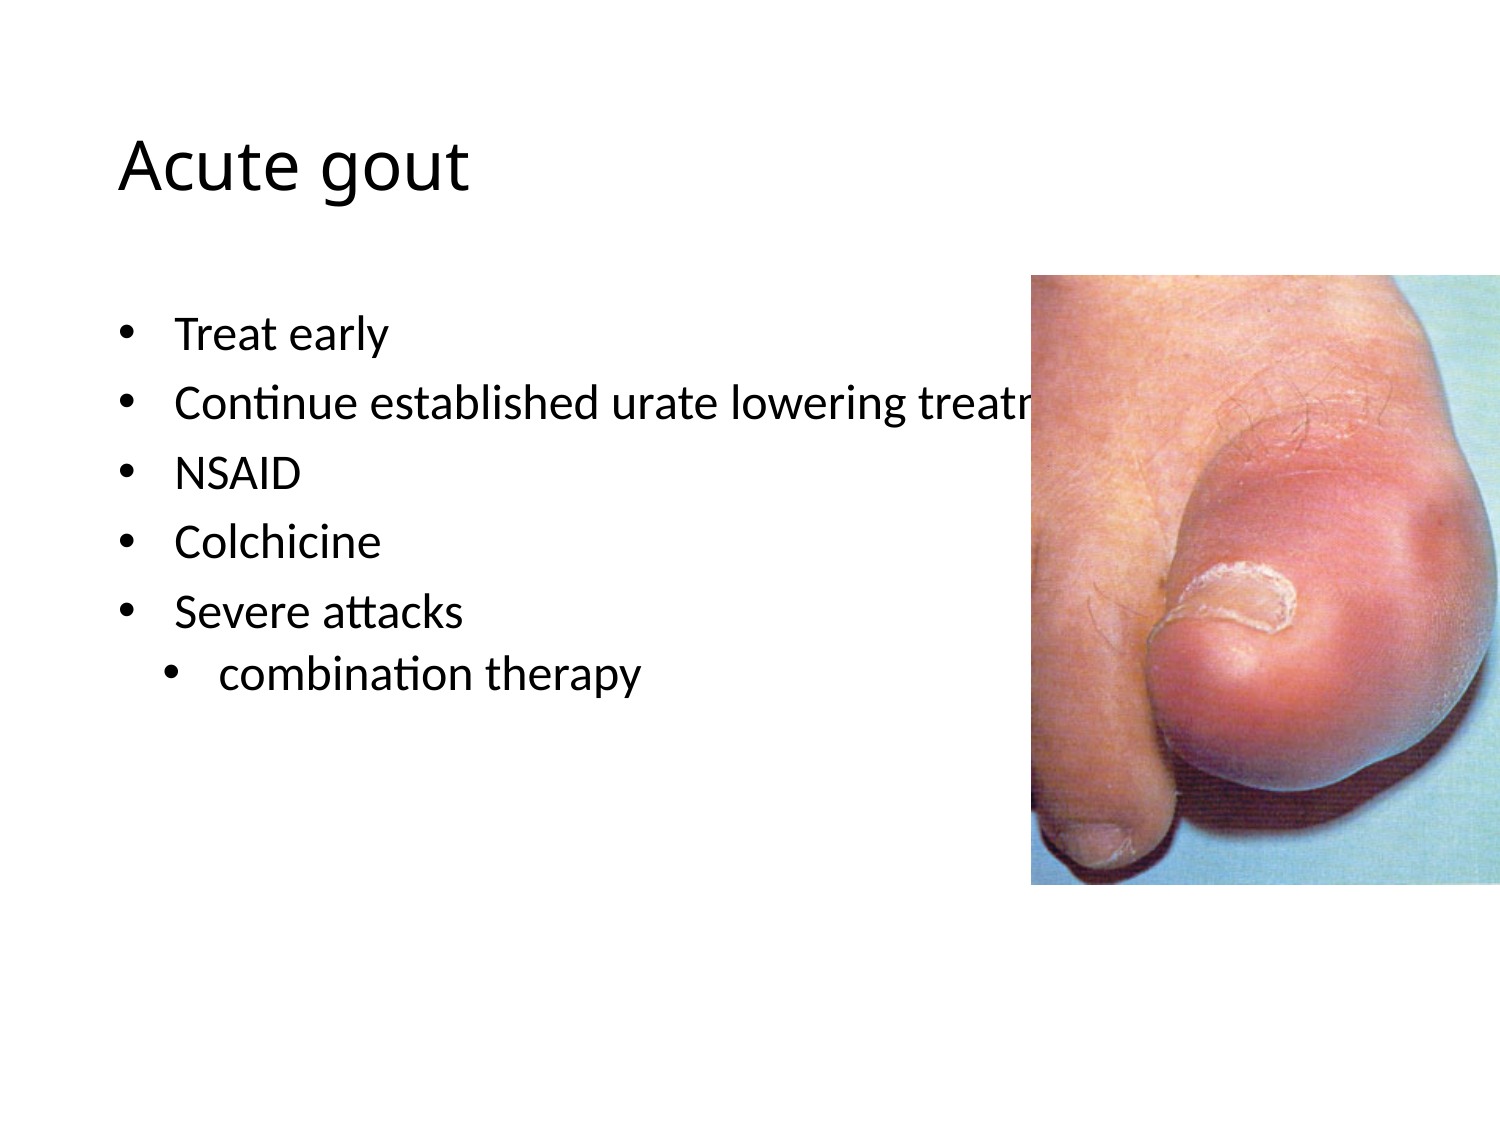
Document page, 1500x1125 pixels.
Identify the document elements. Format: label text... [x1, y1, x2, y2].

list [1031, 275, 1500, 885]
title Acute gout [103, 59, 1397, 278]
list Treat early Continue established urate lowering treatment NSAID Colchicine Severe attacks combination therapy [103, 299, 1397, 1014]
